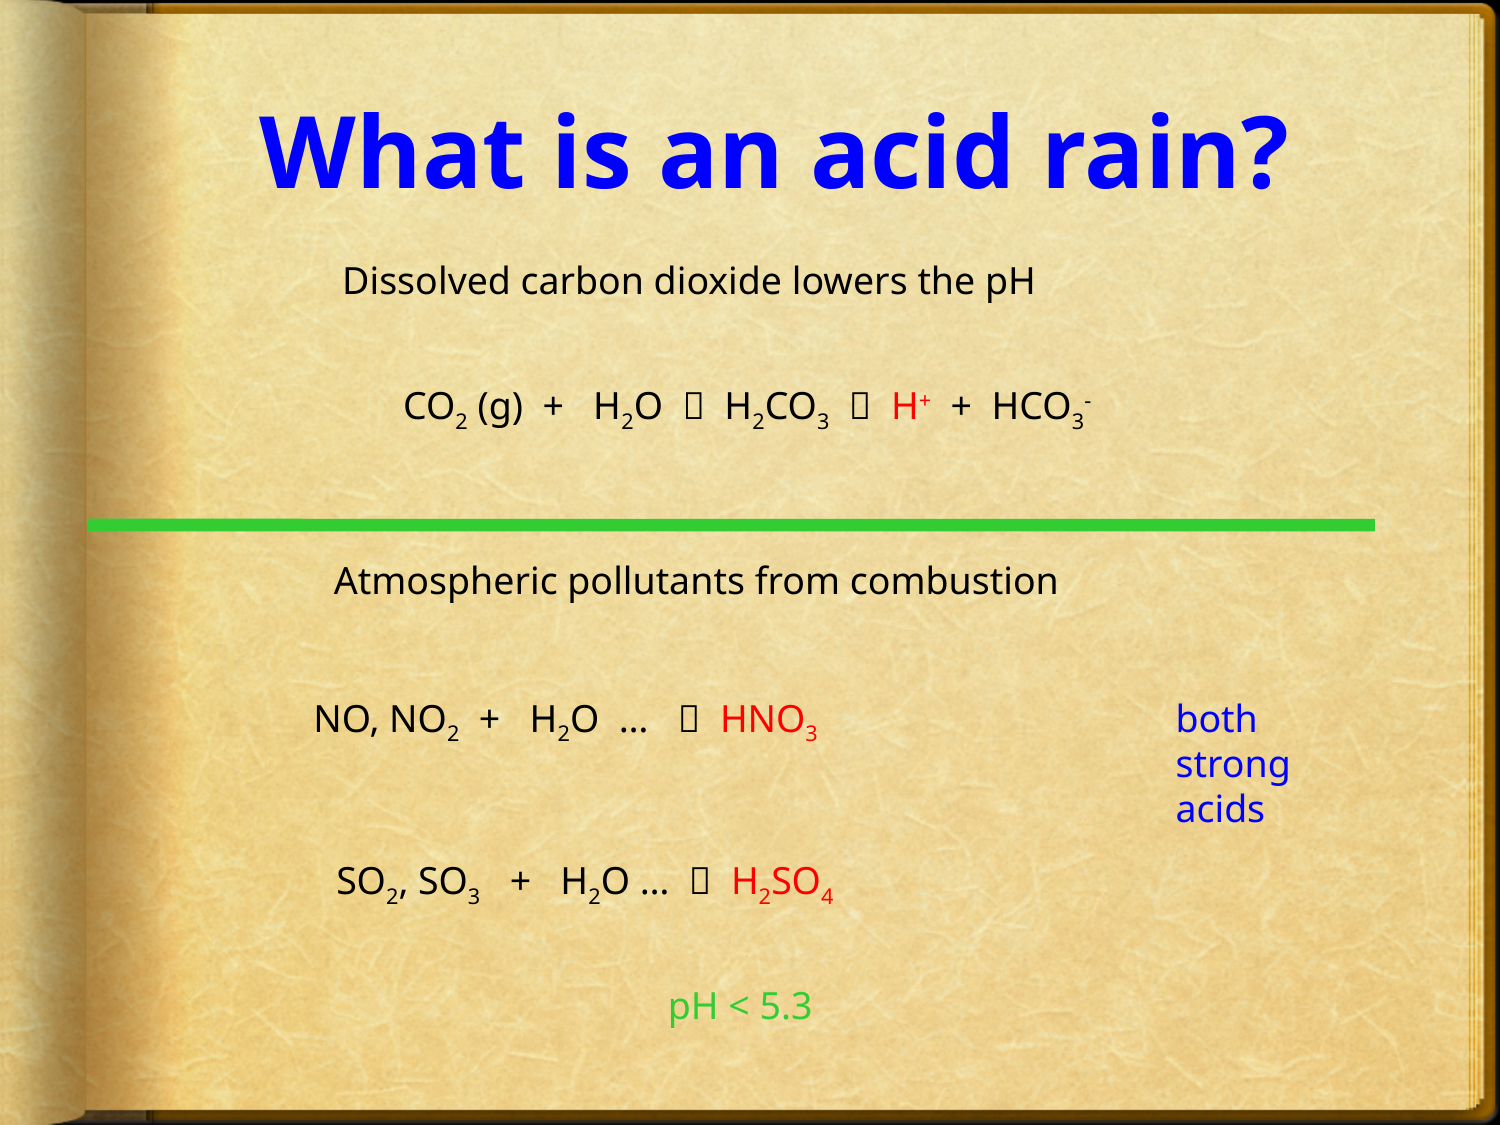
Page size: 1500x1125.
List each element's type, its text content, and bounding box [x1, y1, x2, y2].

text_box Atmospheric pollutants from combustion [319, 549, 1075, 610]
text_box pH < 5.3 [653, 974, 828, 1035]
text_box both strong acids [1160, 687, 1316, 838]
text_box NO, NO2 + H2O …  HNO3 [298, 687, 833, 754]
title What is an acid rain? [178, 45, 1372, 265]
picture [0, 0, 1500, 1125]
text_box CO2 (g) + H2O  H2CO3  H+ + HCO3- [388, 374, 1107, 441]
text_box Dissolved carbon dioxide lowers the pH [327, 249, 1052, 310]
text_box SO2, SO3 + H2O …  H2SO4 [321, 849, 849, 916]
